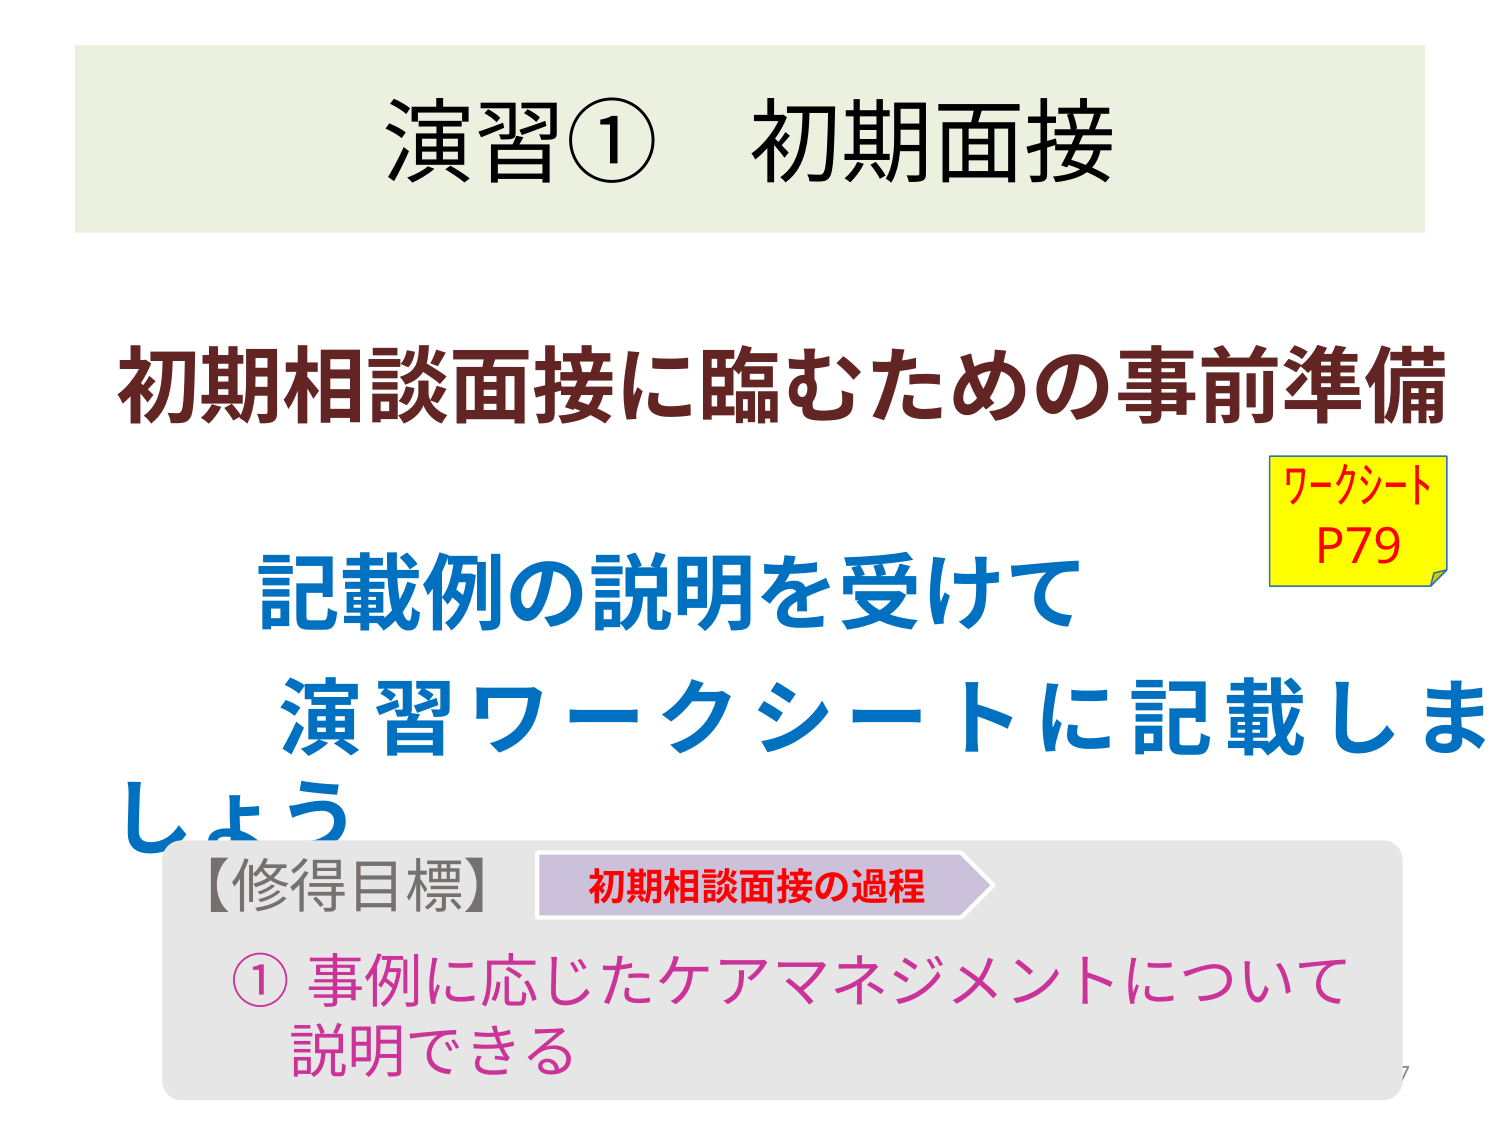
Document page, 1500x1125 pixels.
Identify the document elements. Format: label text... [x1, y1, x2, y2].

text_box 初期相談面接に臨むための事前準備 記載例の説明を受けて 演習ワークシートに記載しましょう [53, 326, 1500, 972]
text_box ﾜｰｸｼｰﾄ P79 [1269, 456, 1447, 587]
slide_number 7 [1074, 1042, 1425, 1103]
text_box 【修得目標】 ① 事例に応じたケアマネジメントについて 説明できる [162, 840, 1403, 1101]
title 演習① 初期面接 [75, 45, 1425, 233]
text_box 初期相談面接の過程 [535, 850, 996, 920]
